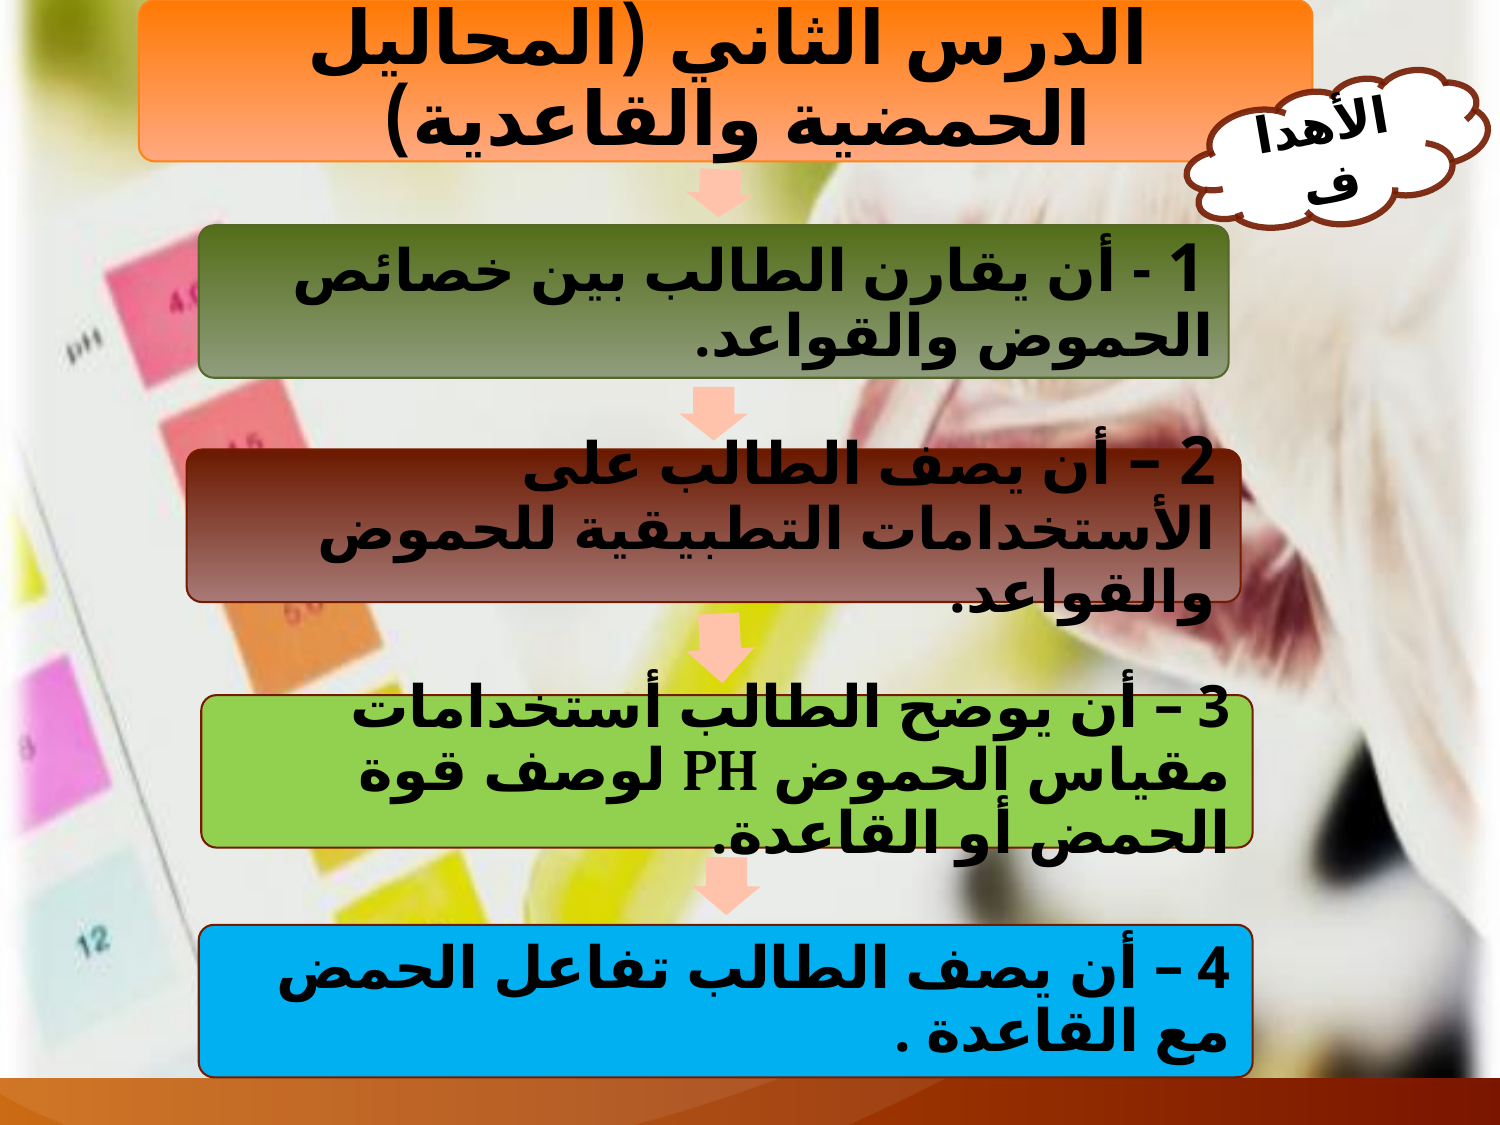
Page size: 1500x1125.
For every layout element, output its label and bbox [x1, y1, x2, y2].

picture [0, 1079, 1500, 1125]
text_box [0, 0, 1500, 1079]
